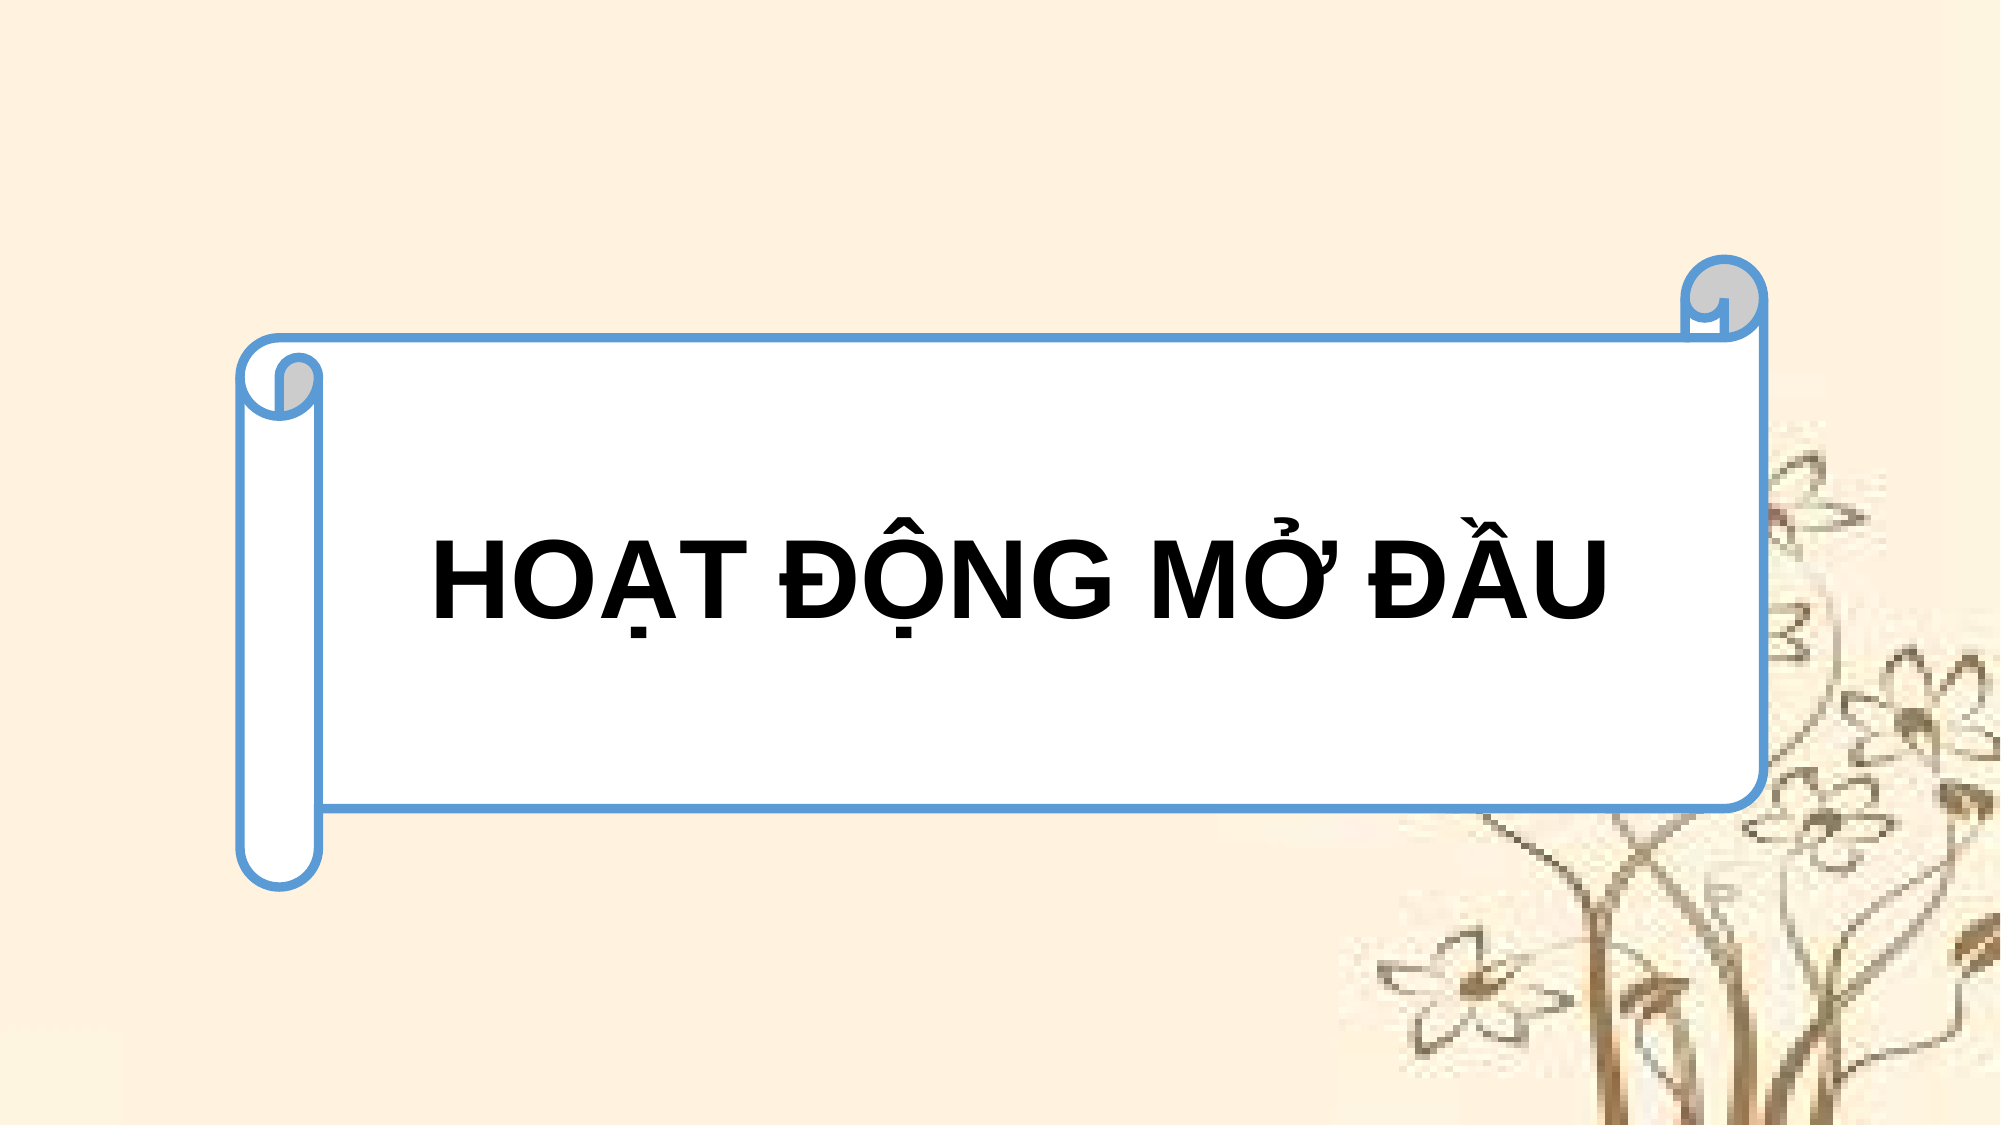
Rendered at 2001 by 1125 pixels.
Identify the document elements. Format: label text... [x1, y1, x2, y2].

picture [0, 0, 2001, 1125]
text_box HOẠT ĐỘNG MỞ ĐẦU [238, 258, 1765, 889]
